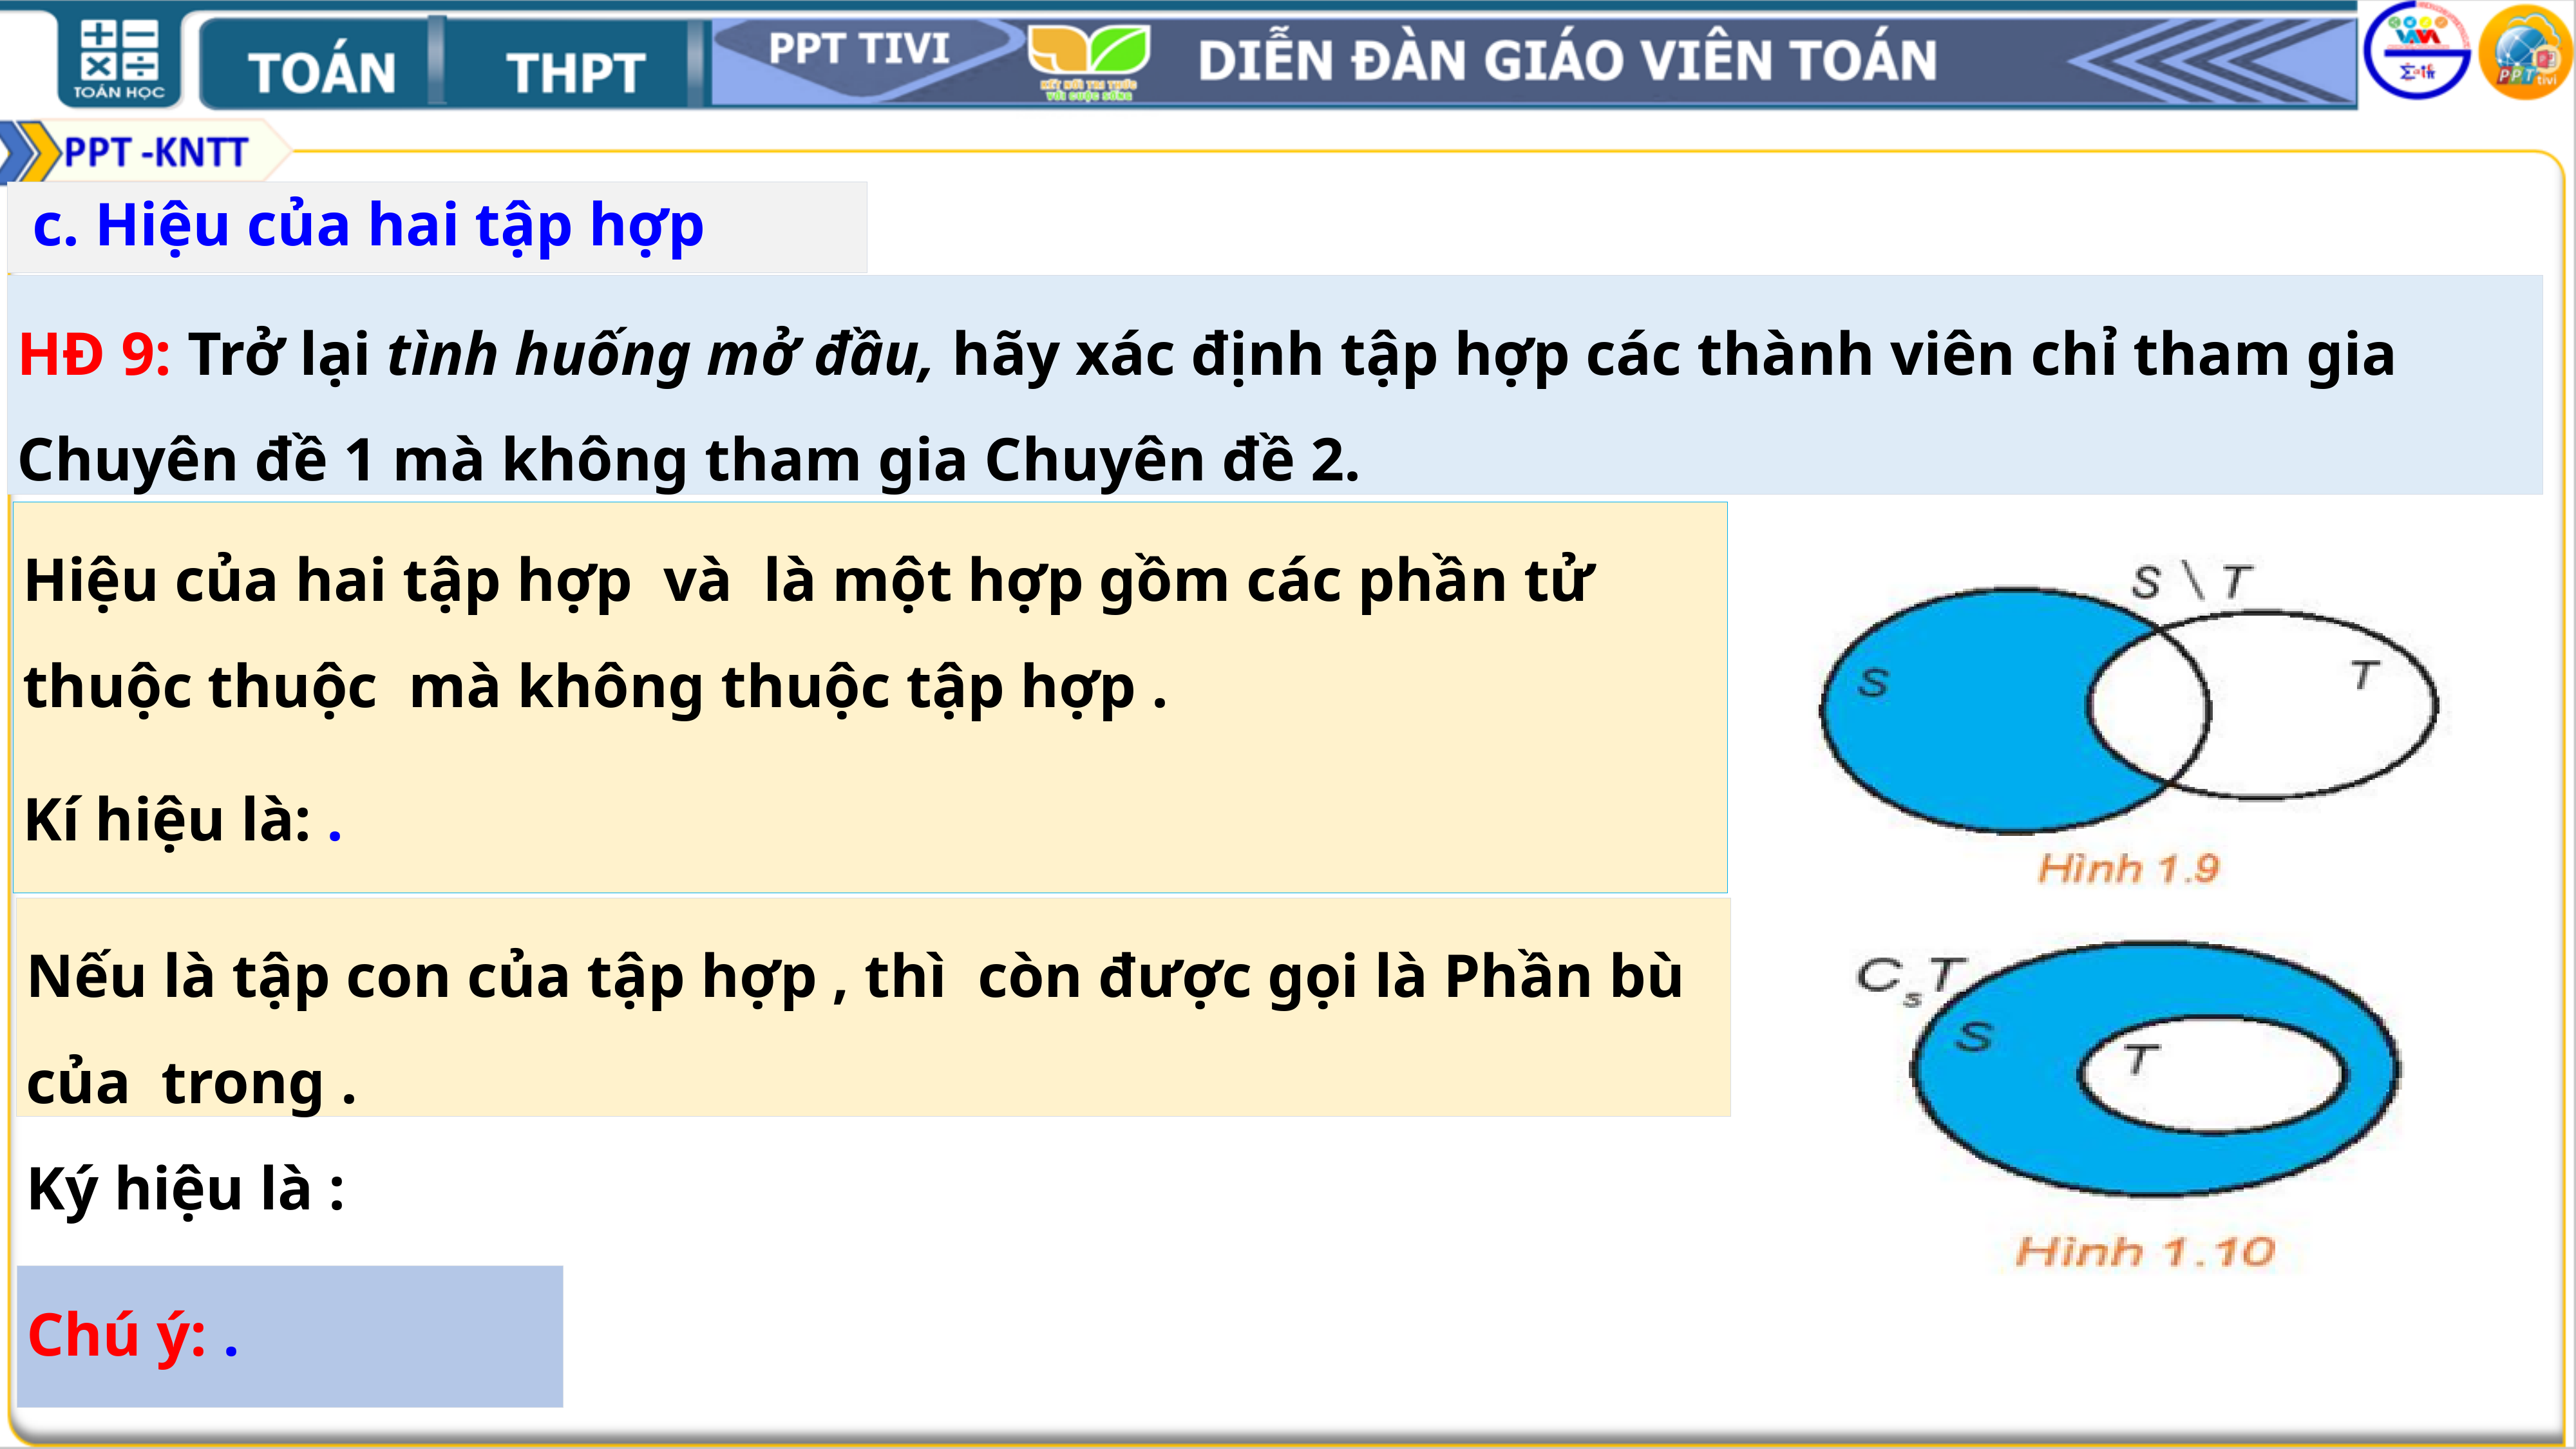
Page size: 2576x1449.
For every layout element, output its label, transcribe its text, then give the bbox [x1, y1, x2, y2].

picture [0, 0, 2576, 1449]
text_box HĐ 9: Trở lại tình huống mở đầu, hãy xác định tập hợp các thành viên chỉ tham gia Chuyên đề 1 mà không tham gia Chuyên đề 2. [7, 275, 2543, 495]
text_box c. Hiệu của hai tập hợp [7, 182, 867, 273]
